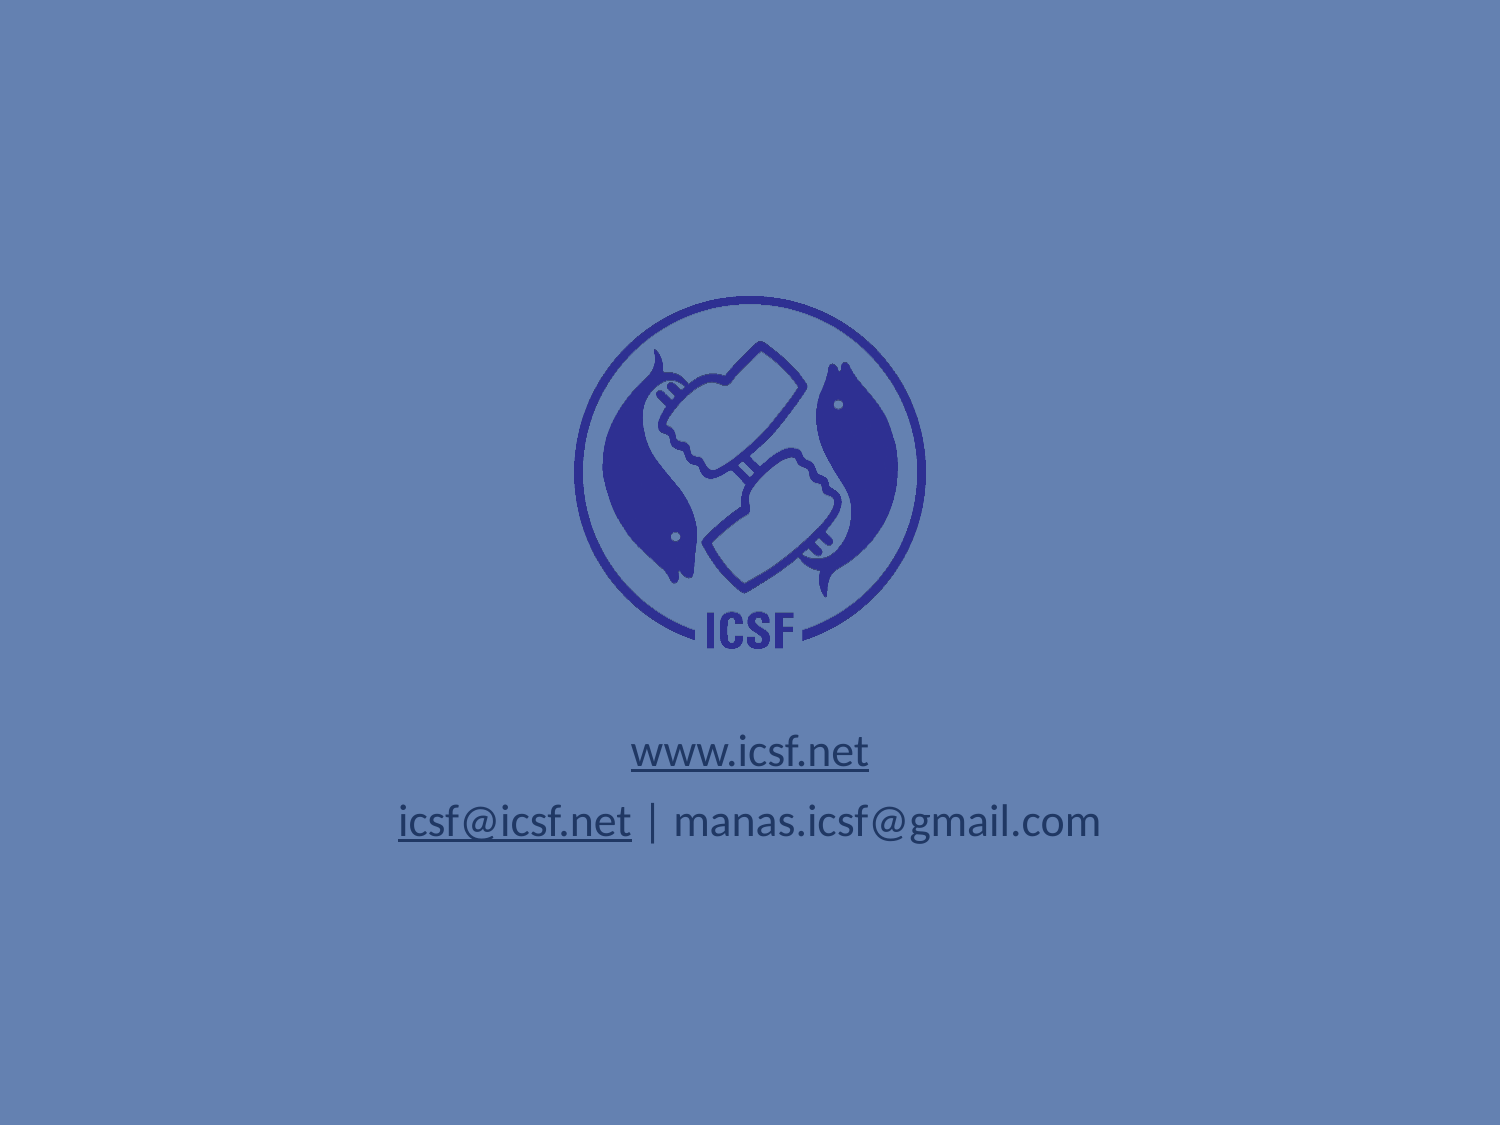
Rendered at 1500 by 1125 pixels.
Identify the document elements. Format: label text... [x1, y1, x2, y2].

picture [573, 296, 926, 649]
subtitle www.icsf.net icsf@icsf.net | manas.icsf@gmail.com [194, 718, 1306, 855]
